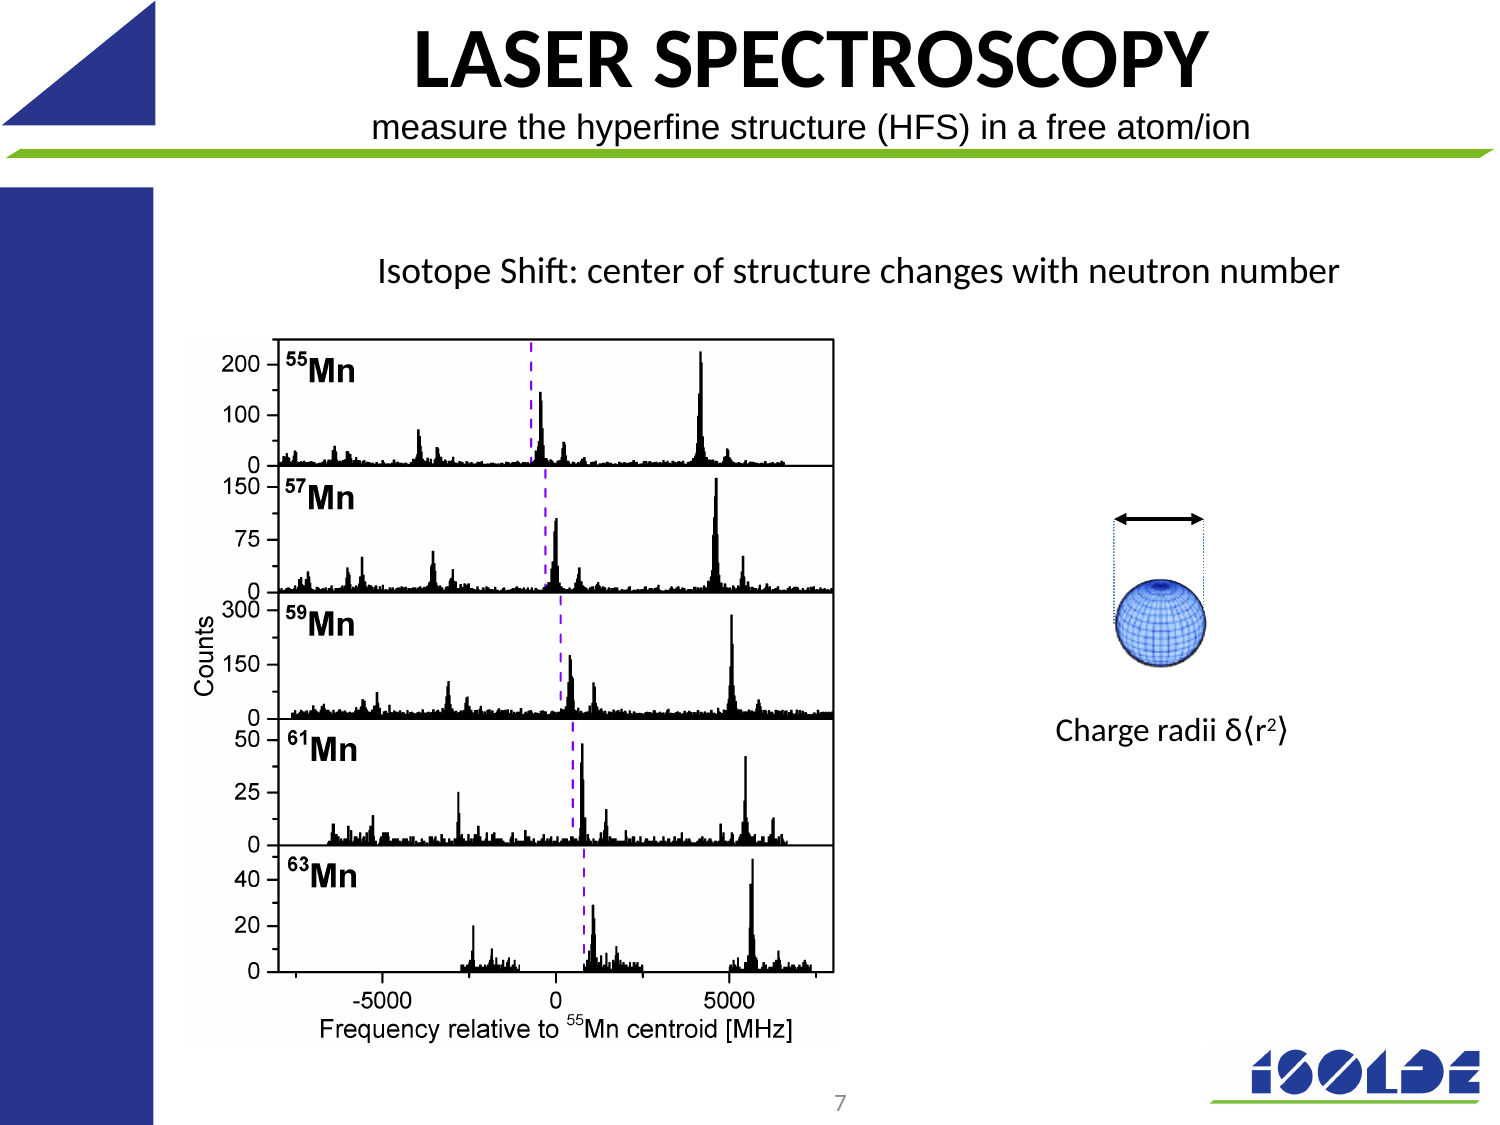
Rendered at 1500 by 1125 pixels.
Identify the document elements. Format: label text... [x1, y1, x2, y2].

text_box LASER SPECTROSCOPY measure the hyperfine structure (HFS) in a free atom/ion [184, 0, 1439, 154]
picture [184, 330, 835, 1047]
picture [1203, 1046, 1483, 1108]
text_box Charge radii δ⟨r2⟩ [967, 700, 1378, 756]
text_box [1113, 518, 1207, 669]
slide_number 7 [665, 1071, 1016, 1125]
text_box Isotope Shift: center of structure changes with neutron number [362, 238, 1357, 299]
